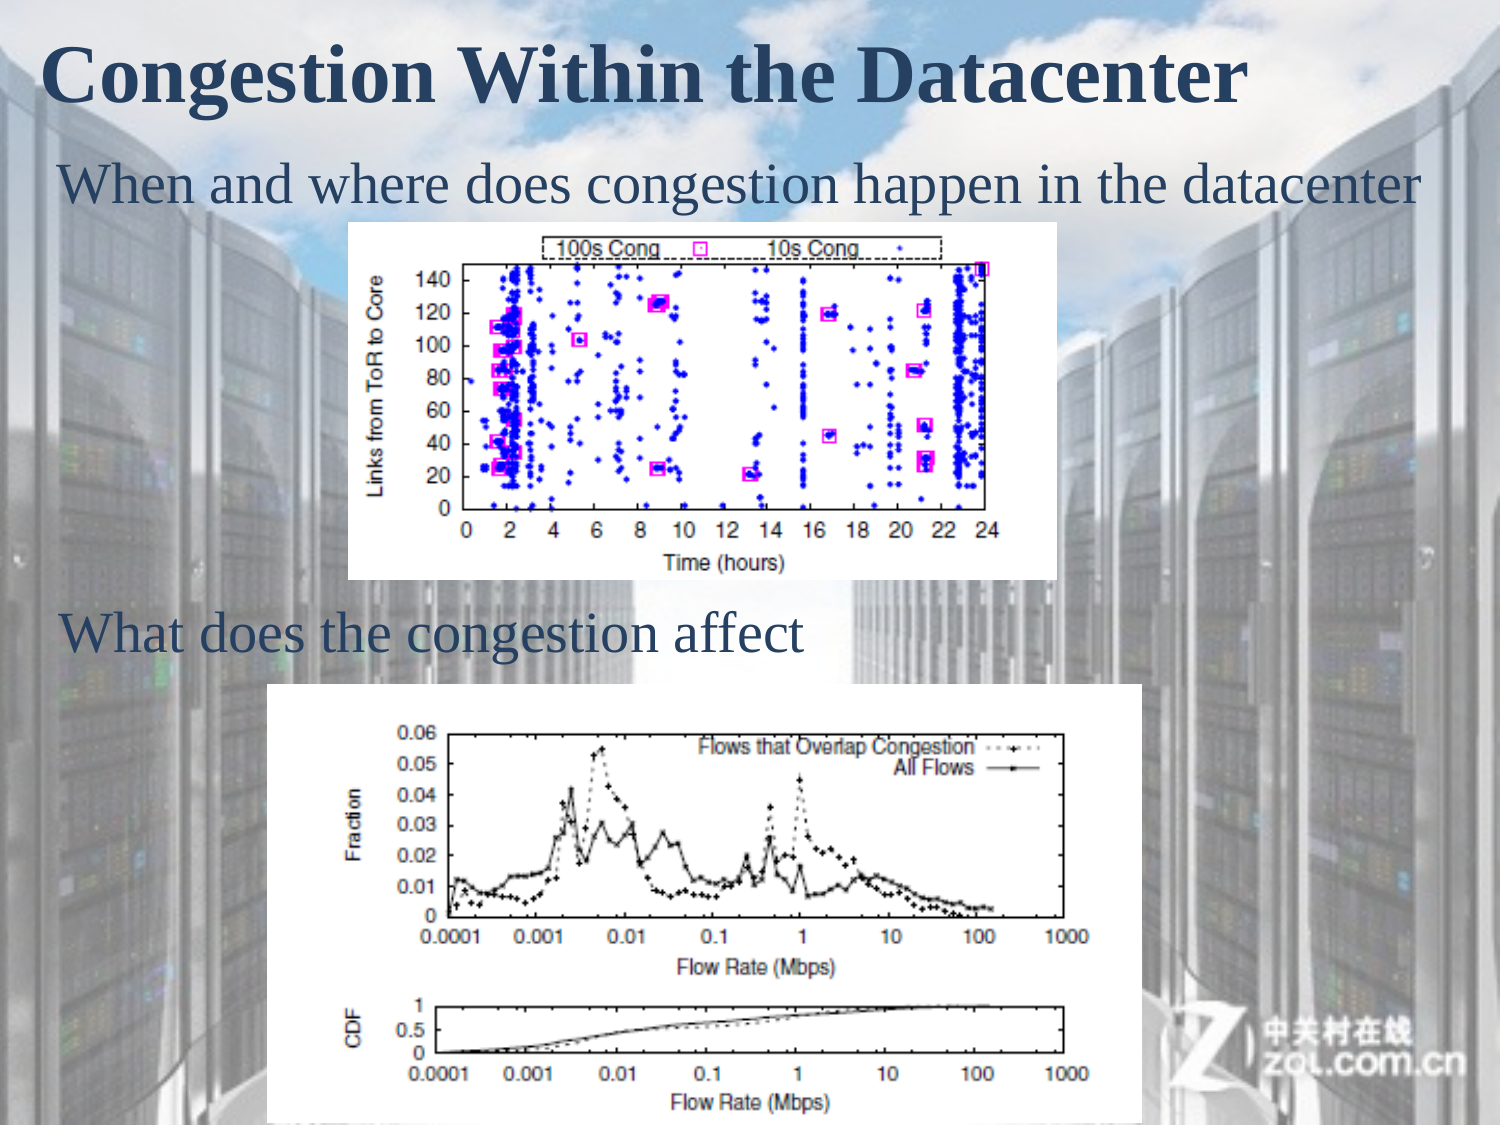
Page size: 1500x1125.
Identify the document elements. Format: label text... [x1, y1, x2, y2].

picture [348, 221, 1058, 581]
text_box Congestion Within the Datacenter [24, 11, 1266, 127]
picture [267, 684, 1142, 1123]
text_box When and where does congestion happen in the datacenter [41, 138, 1459, 223]
text_box What does the congestion affect [43, 586, 1462, 671]
